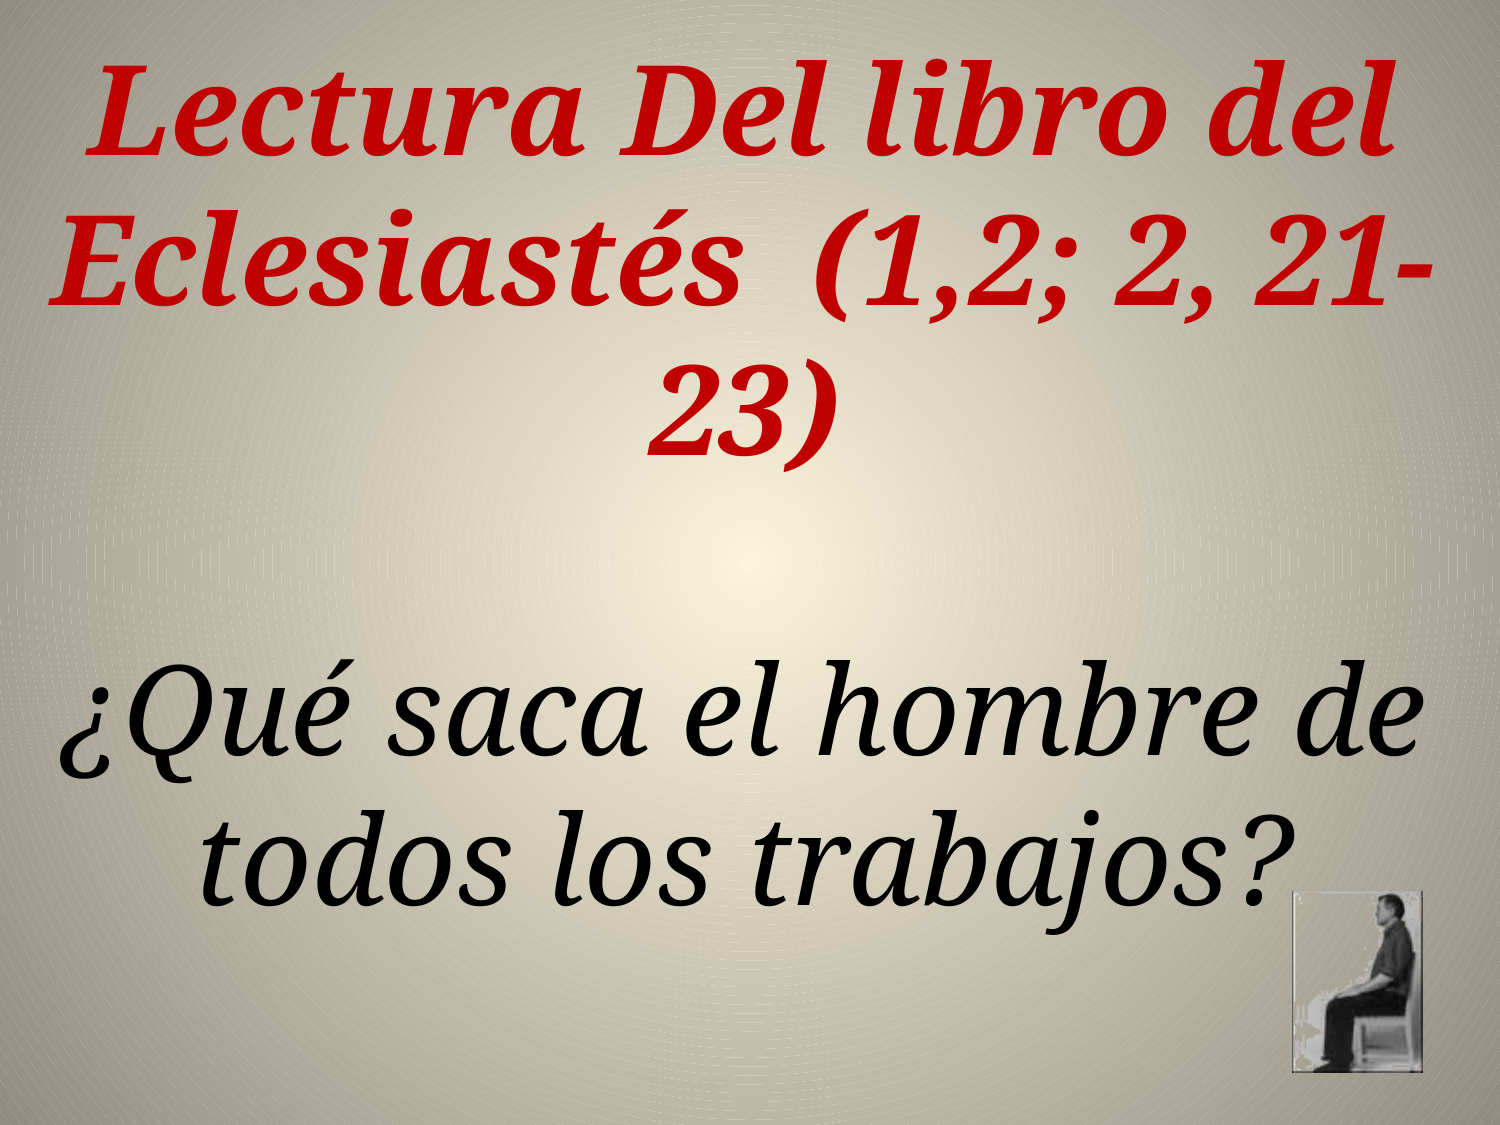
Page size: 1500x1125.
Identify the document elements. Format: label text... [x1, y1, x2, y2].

picture [1291, 890, 1423, 1073]
text_box [24, 37, 35, 153]
text_box Lectura Del libro del Eclesiastés (1,2; 2, 21-23) ¿Qué saca el hombre de todos los trabajos? [35, 23, 1454, 939]
